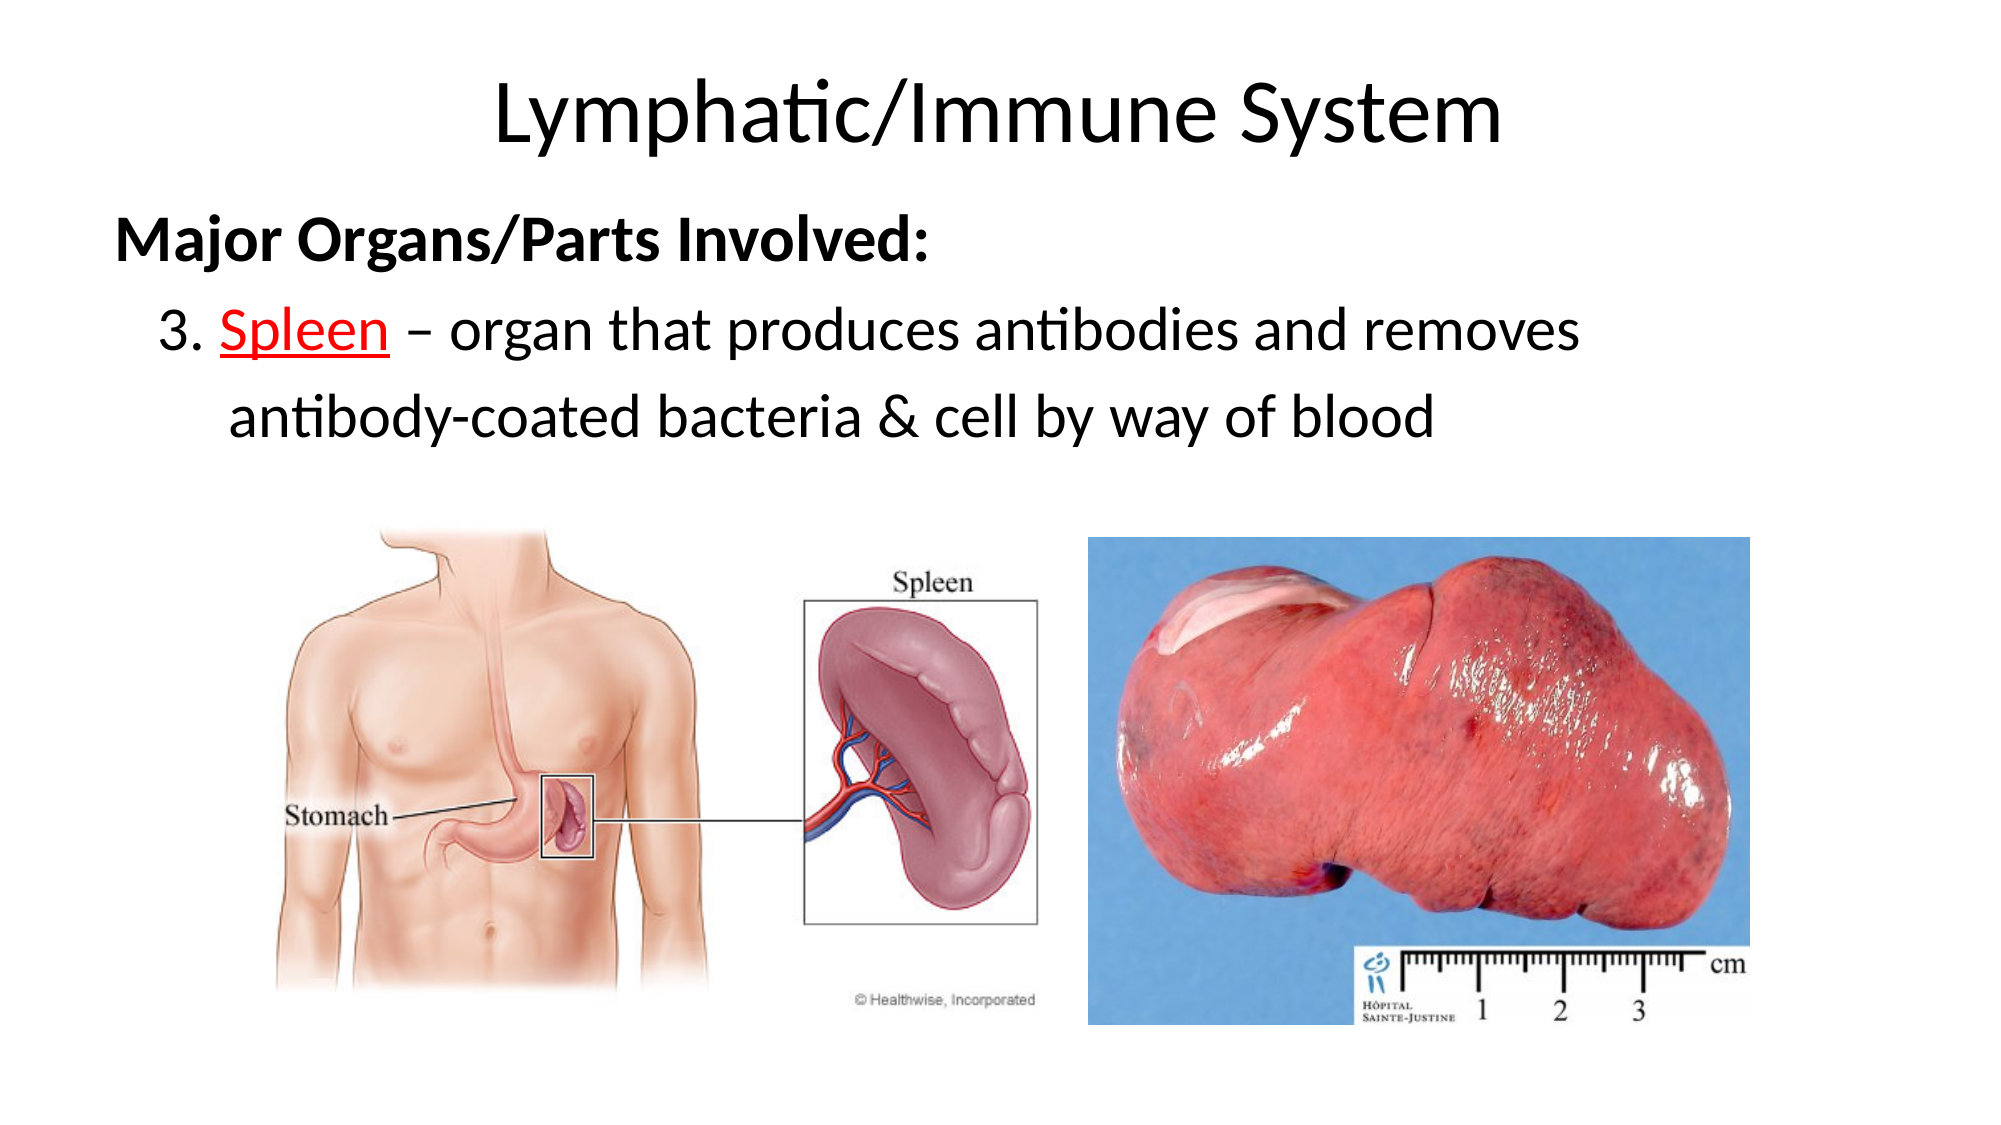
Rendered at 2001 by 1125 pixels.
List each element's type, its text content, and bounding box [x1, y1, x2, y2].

title Lymphatic/Immune System [324, 12, 1675, 187]
picture [274, 512, 1040, 1012]
list Major Organs/Parts Involved: 3. Spleen – organ that produces antibodies and removes antibody-coated bacteria & cell by way of blood [99, 187, 1900, 475]
picture [1088, 537, 1751, 1025]
